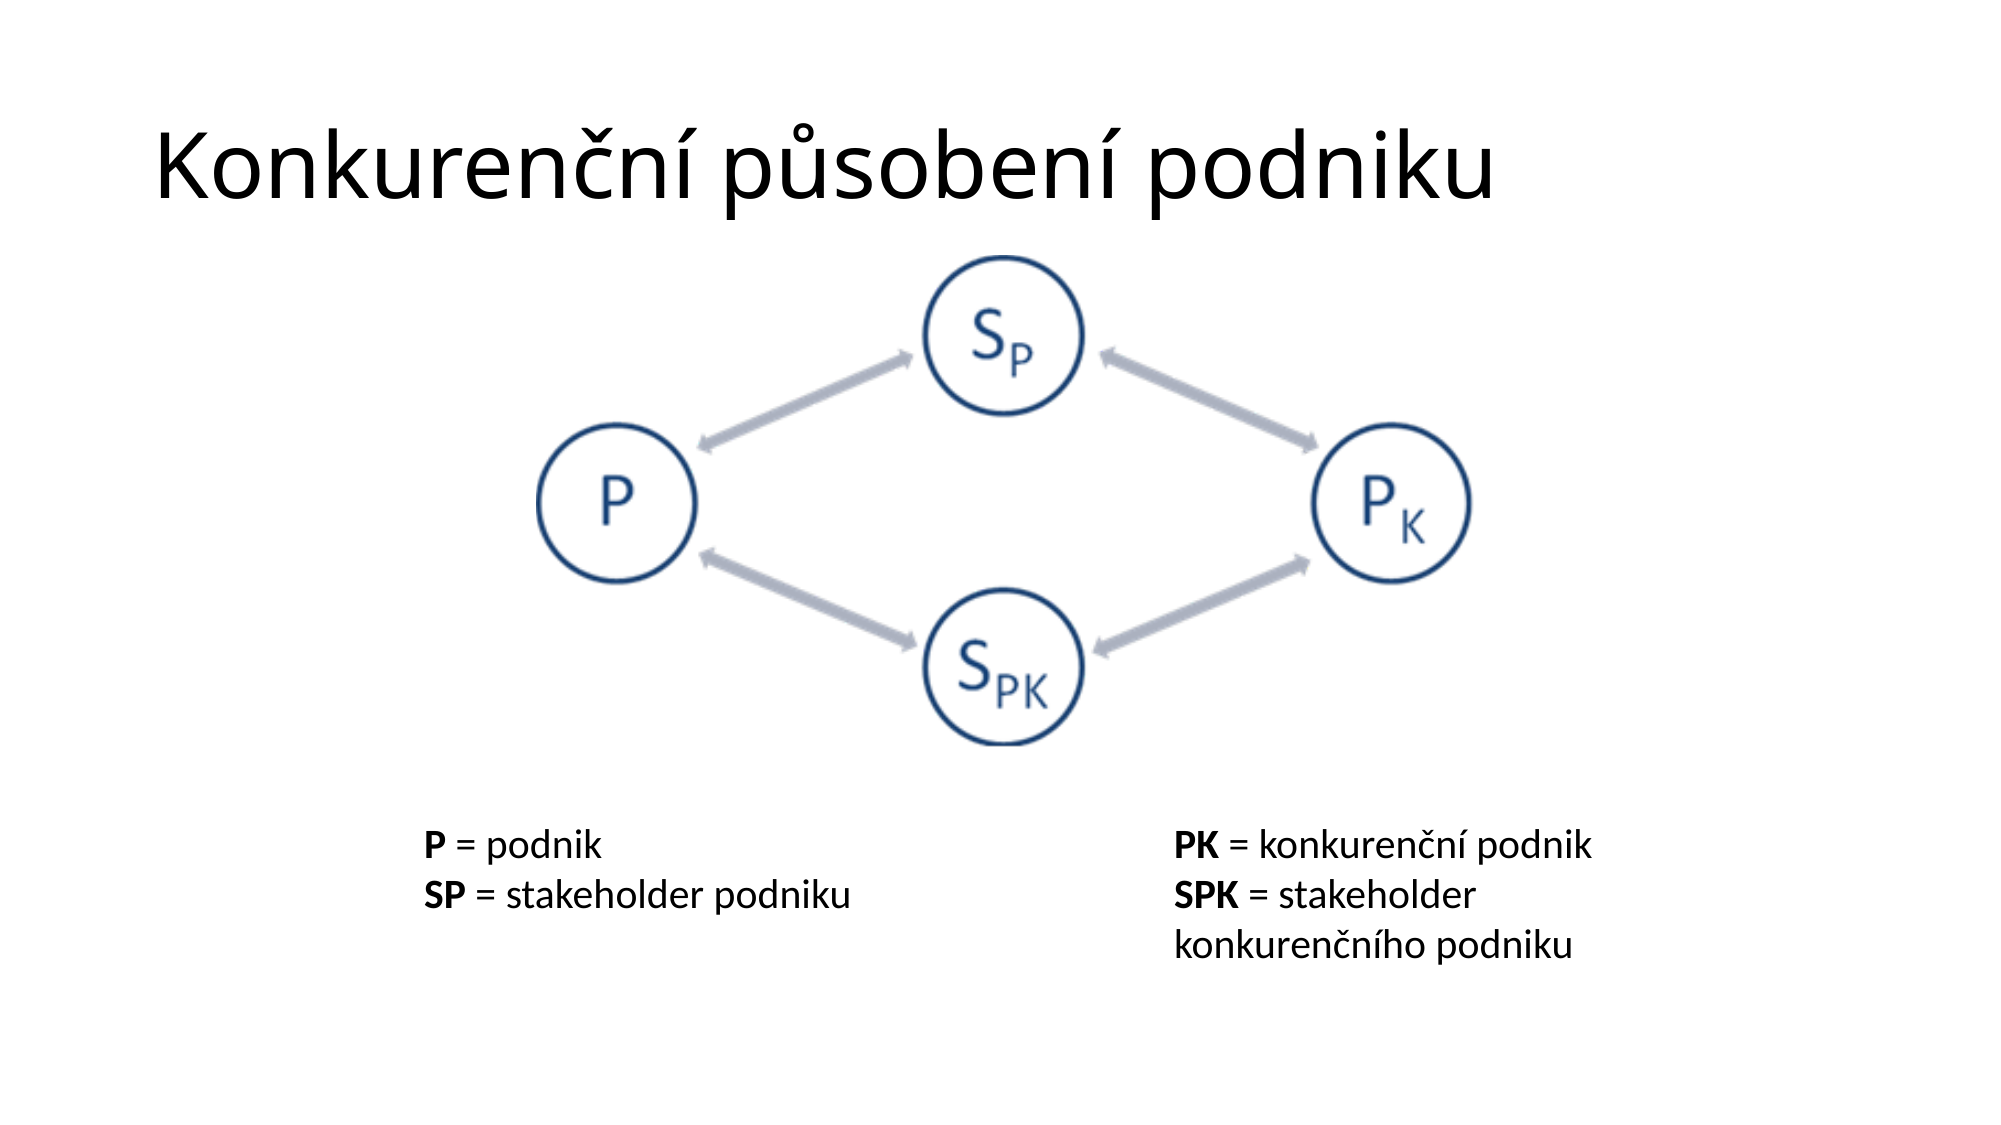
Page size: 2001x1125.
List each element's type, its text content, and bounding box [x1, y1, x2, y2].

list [536, 255, 1476, 749]
title Konkurenční působení podniku [137, 59, 1863, 278]
text_box P = podnik PK = konkurenční podnik SP = stakeholder podniku SPK = stakeholder konkurenčního podniku [409, 809, 1650, 975]
